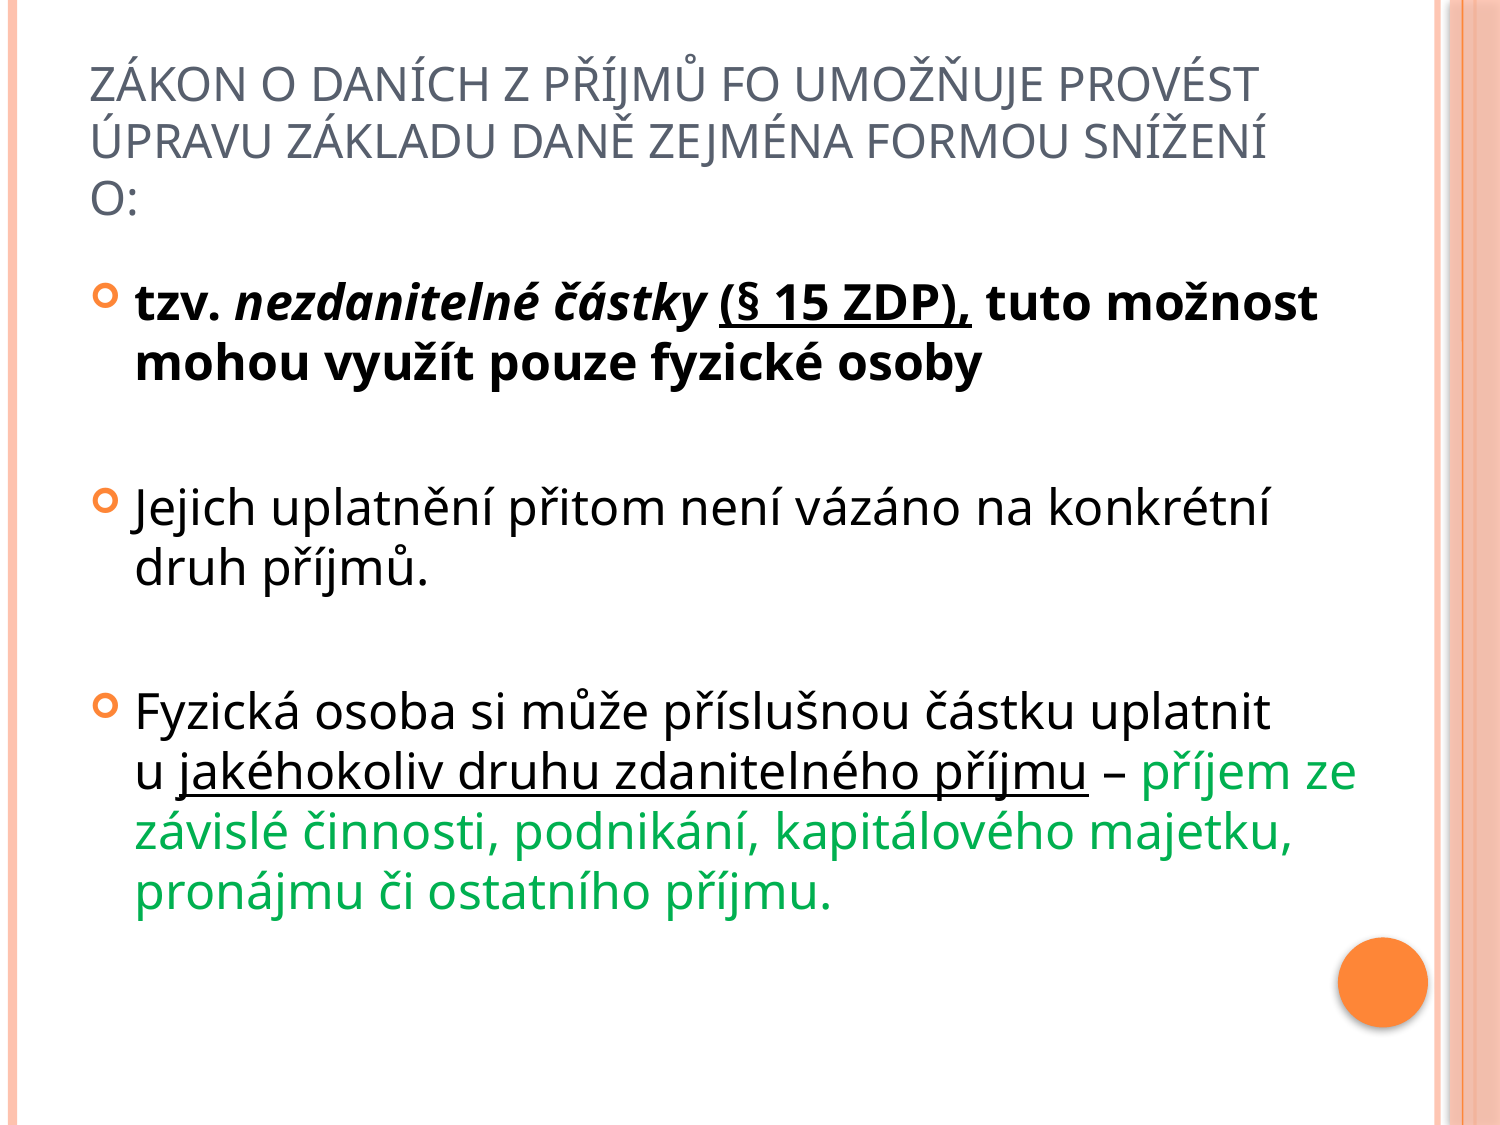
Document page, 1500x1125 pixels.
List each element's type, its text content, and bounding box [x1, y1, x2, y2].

title Zákon o daních z příjmů FO umožňuje provést úpravu základu daně zejména formou snížení o: [75, 45, 1300, 233]
list tzv. nezdanitelné částky (§ 15 ZDP), tuto možnost mohou využít pouze fyzické osoby Jejich uplatnění přitom není vázáno na konkrétní druh příjmů. Fyzická osoba si může příslušnou částku uplatnit u jakéhokoliv druhu zdanitelného příjmu – příjem ze závislé činnosti, podnikání, kapitálového majetku, pronájmu či ostatního příjmu. [75, 262, 1376, 1062]
